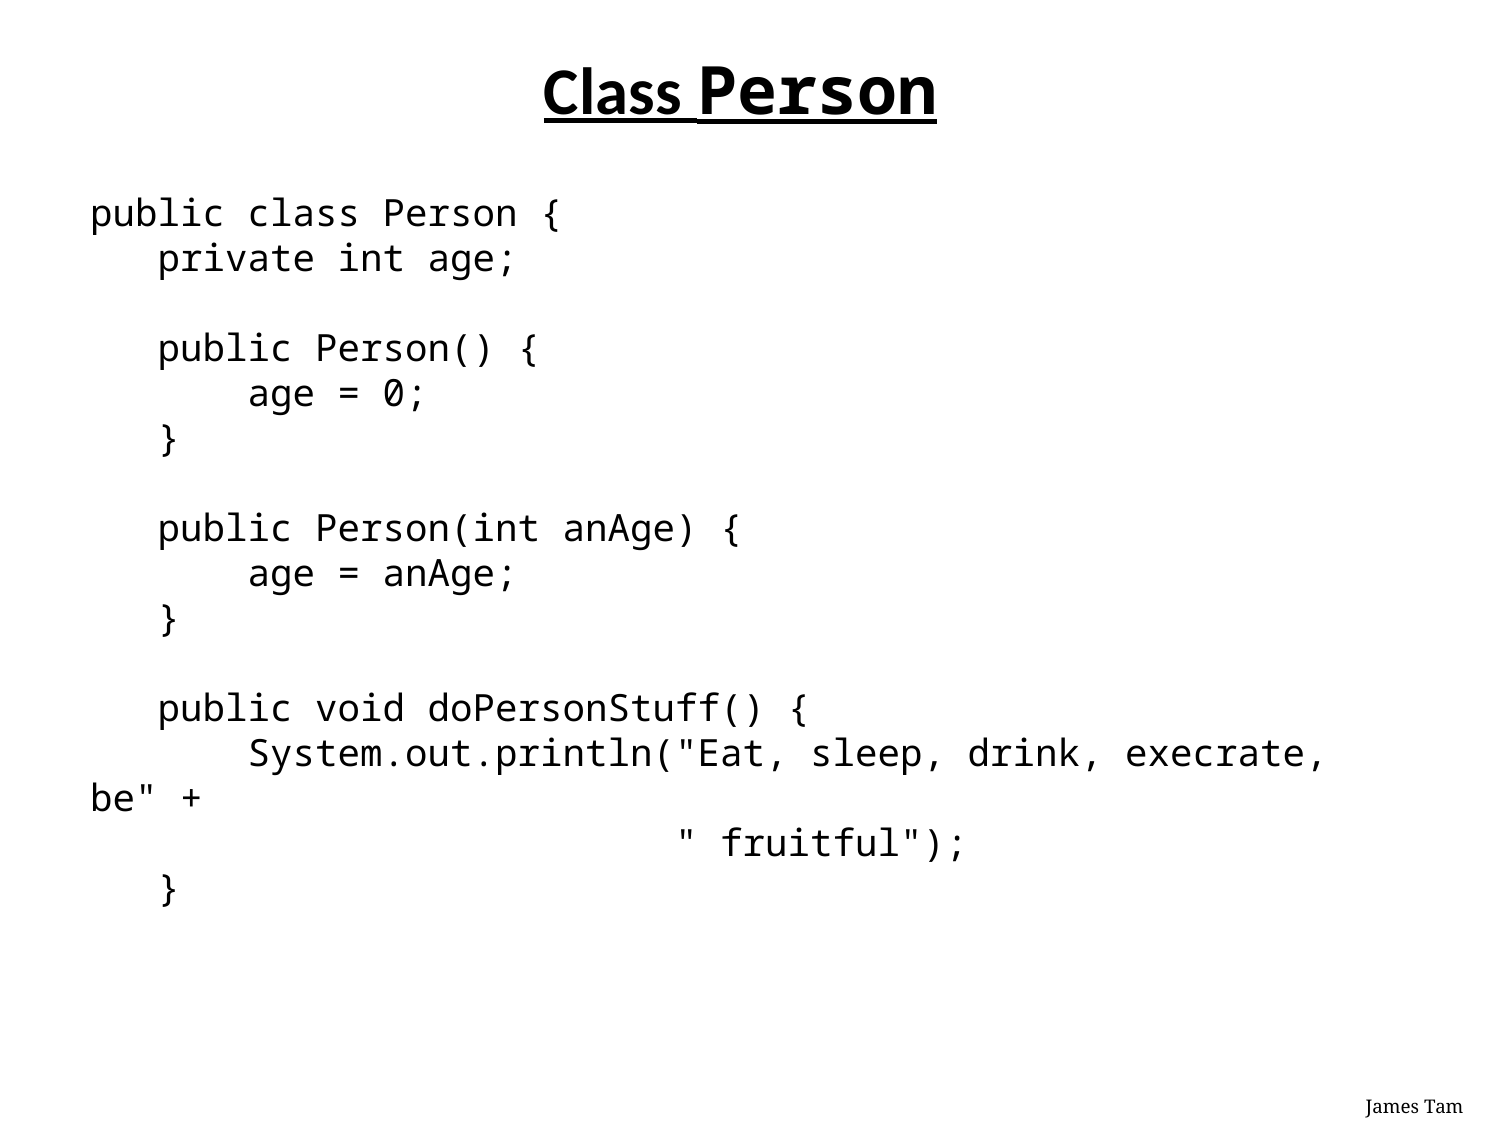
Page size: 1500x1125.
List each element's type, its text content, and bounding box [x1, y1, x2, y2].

list public class Person { private int age; public Person() { age = 0; } public Person(int anAge) { age = anAge; } public void doPersonStuff() { System.out.println("Eat, sleep, drink, execrate, be" + " fruitful"); } [75, 181, 1417, 1063]
title Class Person [70, 49, 1411, 136]
